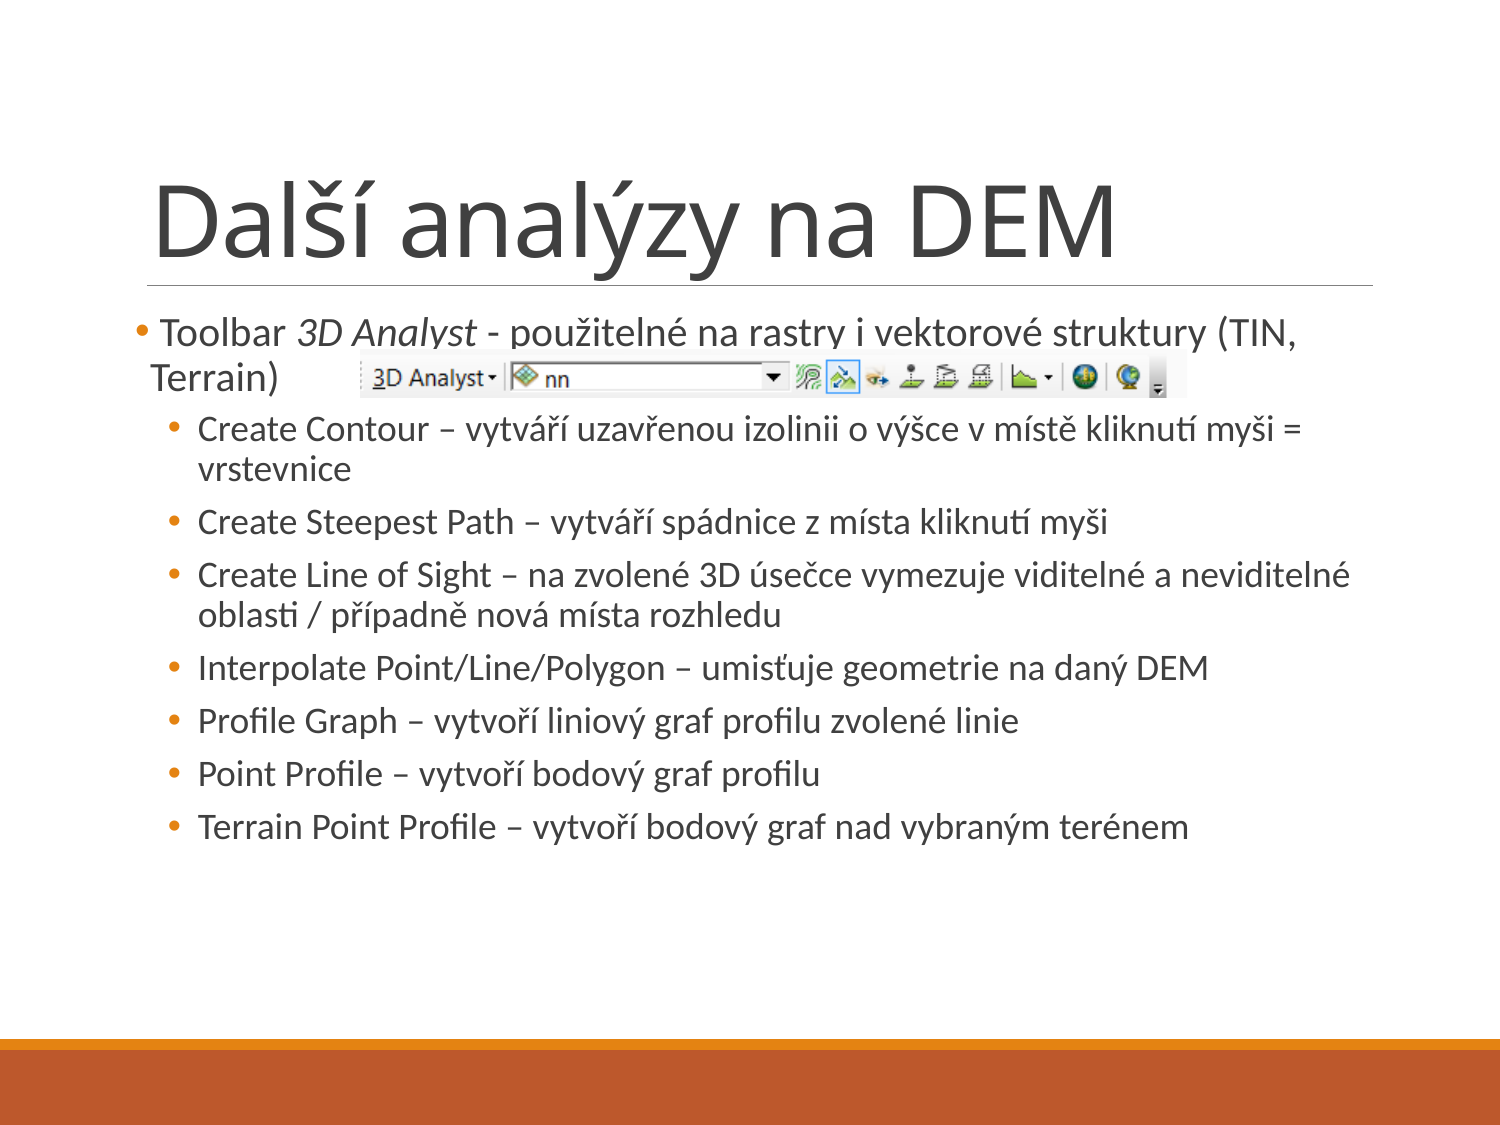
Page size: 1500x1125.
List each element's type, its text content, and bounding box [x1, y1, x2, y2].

picture [359, 349, 1188, 398]
title Další analýzy na DEM [135, 47, 1373, 285]
list Toolbar 3D Analyst - použitelné na rastry i vektorové struktury (TIN, Terrain) Create Contour – vytváří uzavřenou izolinii o výšce v místě kliknutí myši = vrstevnice Create Steepest Path – vytváří spádnice z místa kliknutí myši Create Line of Sight – na zvolené 3D úsečce vymezuje viditelné a neviditelné oblasti / případně nová místa rozhledu Interpolate Point/Line/Polygon – umisťuje geometrie na daný DEM Profile Graph – vytvoří liniový graf profilu zvolené linie Point Profile – vytvoří bodový graf profilu Terrain Point Profile – vytvoří bodový graf nad vybraným terénem [135, 302, 1373, 963]
